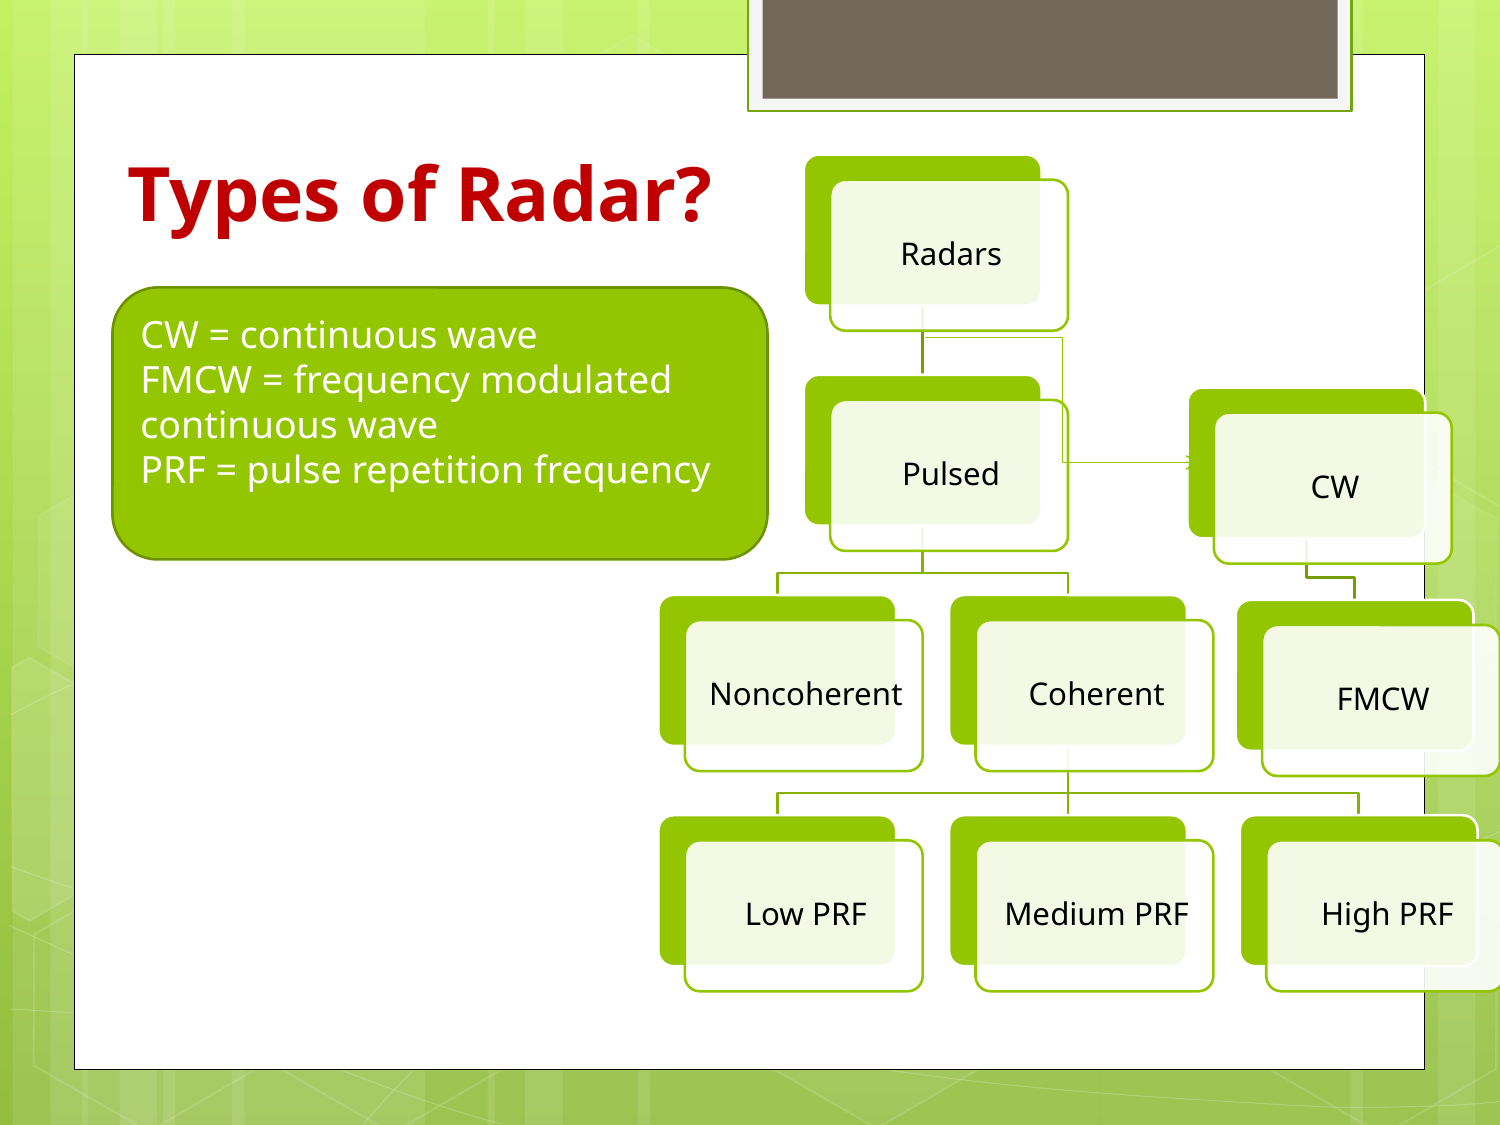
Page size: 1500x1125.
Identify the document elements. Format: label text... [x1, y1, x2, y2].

text_box CW = continuous wave FMCW = frequency modulated continuous wave PRF = pulse repetition frequency [111, 286, 356, 561]
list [362, 153, 1500, 992]
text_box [924, 337, 1201, 463]
title Types of Radar? [112, 125, 1265, 244]
